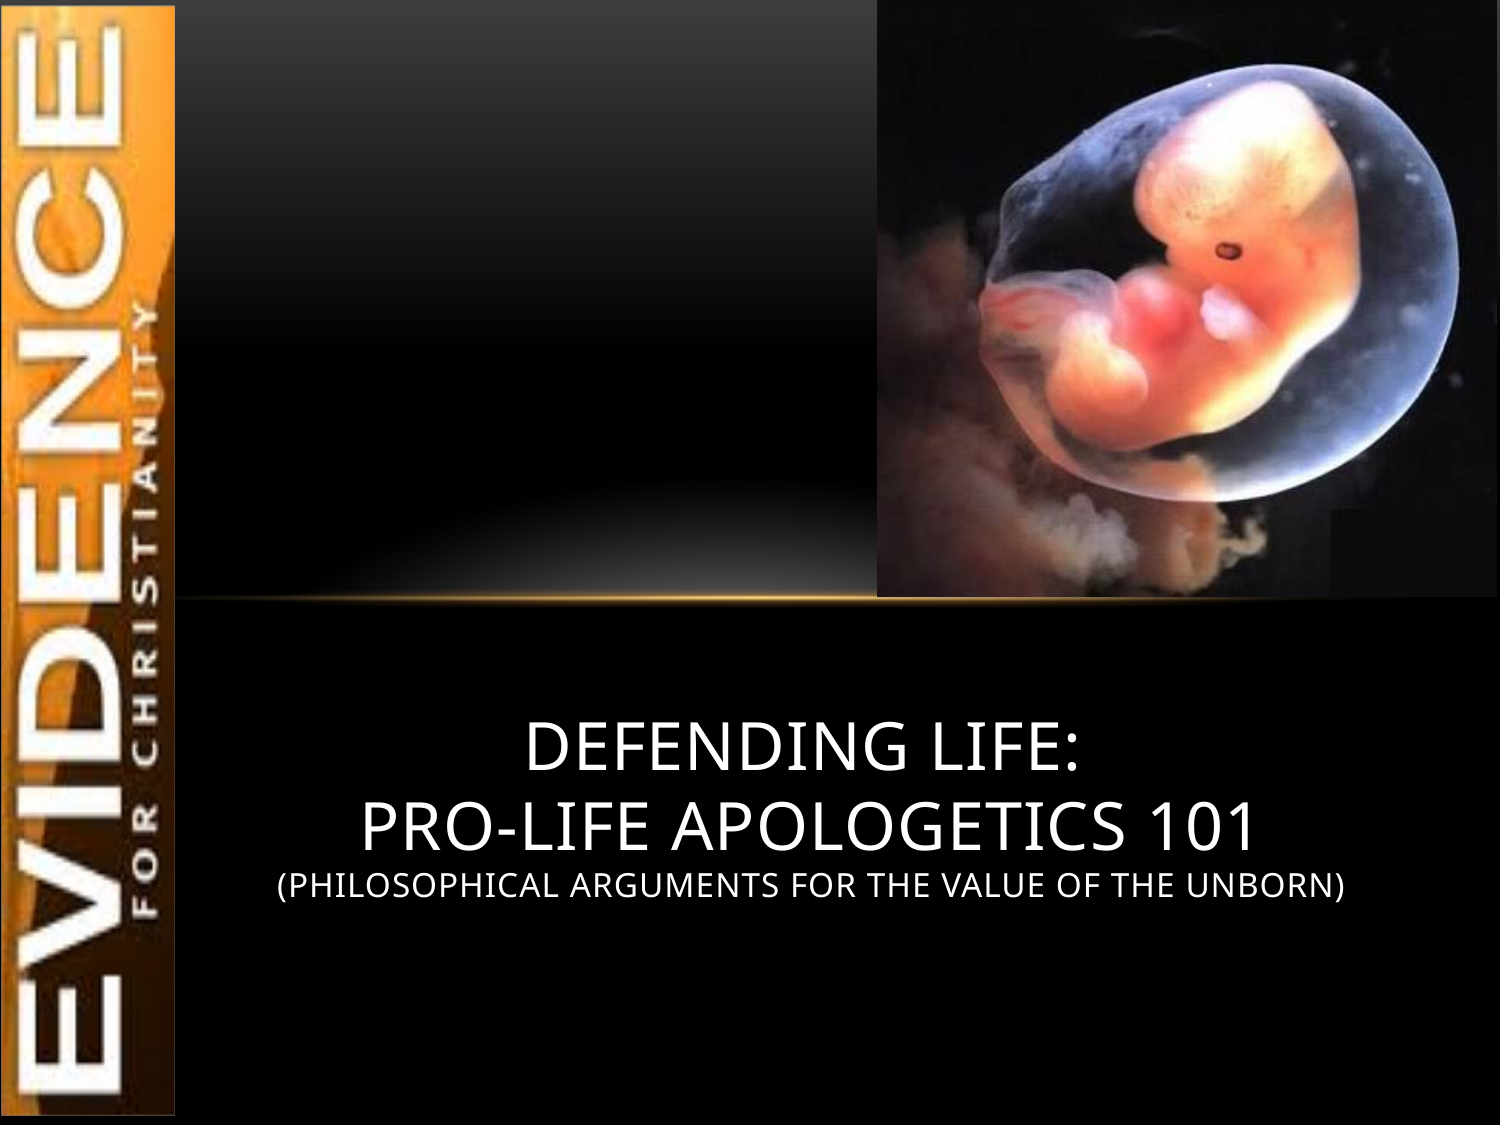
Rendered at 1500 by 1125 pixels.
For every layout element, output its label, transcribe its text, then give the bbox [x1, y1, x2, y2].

title Defending life: Pro-Life apologetics 101 (philosophical Arguments for the value of the Unborn) [175, 750, 1450, 992]
picture [0, 0, 1500, 1114]
